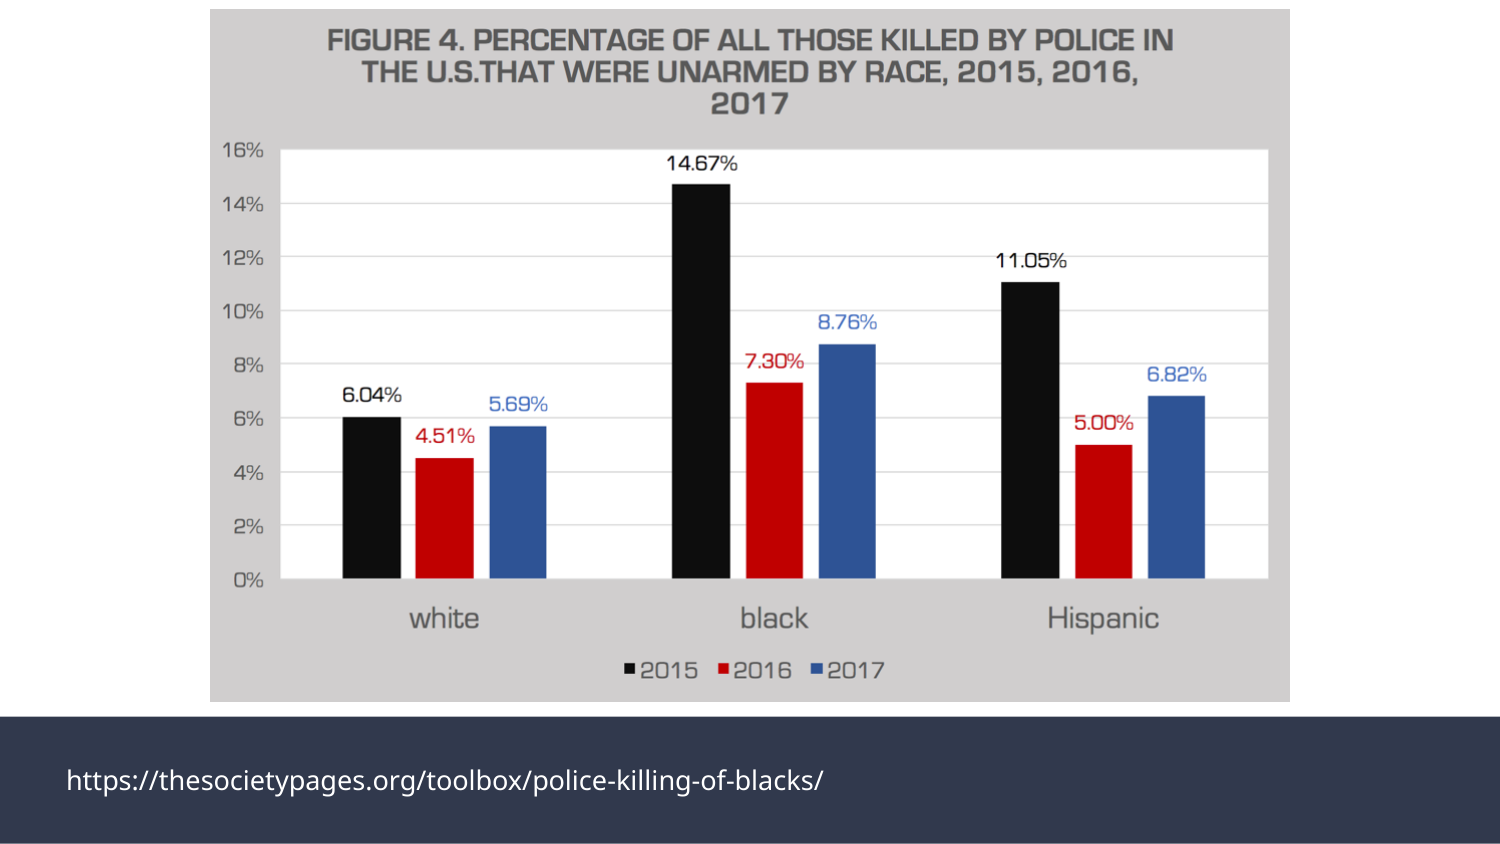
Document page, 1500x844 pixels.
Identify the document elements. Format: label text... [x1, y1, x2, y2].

list https://thesocietypages.org/toolbox/police-killing-of-blacks/ [51, 741, 1361, 818]
picture [209, 9, 1290, 702]
